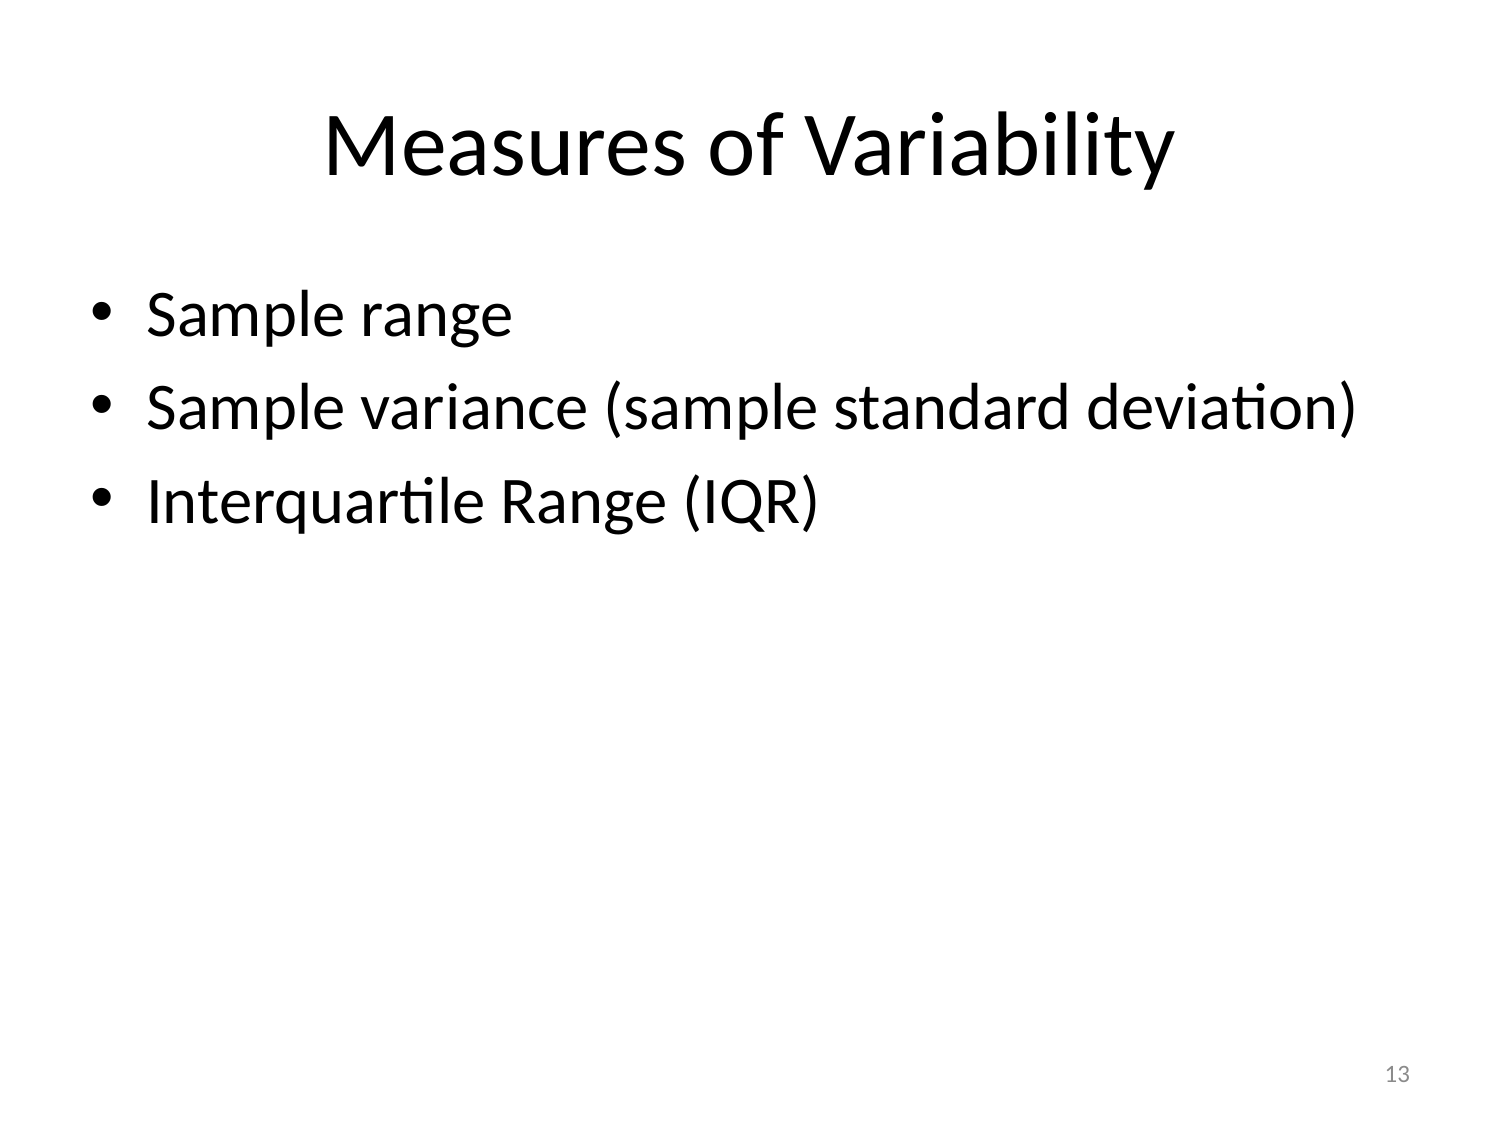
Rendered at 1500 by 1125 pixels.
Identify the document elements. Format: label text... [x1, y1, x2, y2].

slide_number 13 [1074, 1042, 1425, 1103]
title Measures of Variability [75, 45, 1425, 233]
list Sample range Sample variance (sample standard deviation) Interquartile Range (IQR) [75, 262, 1425, 1005]
